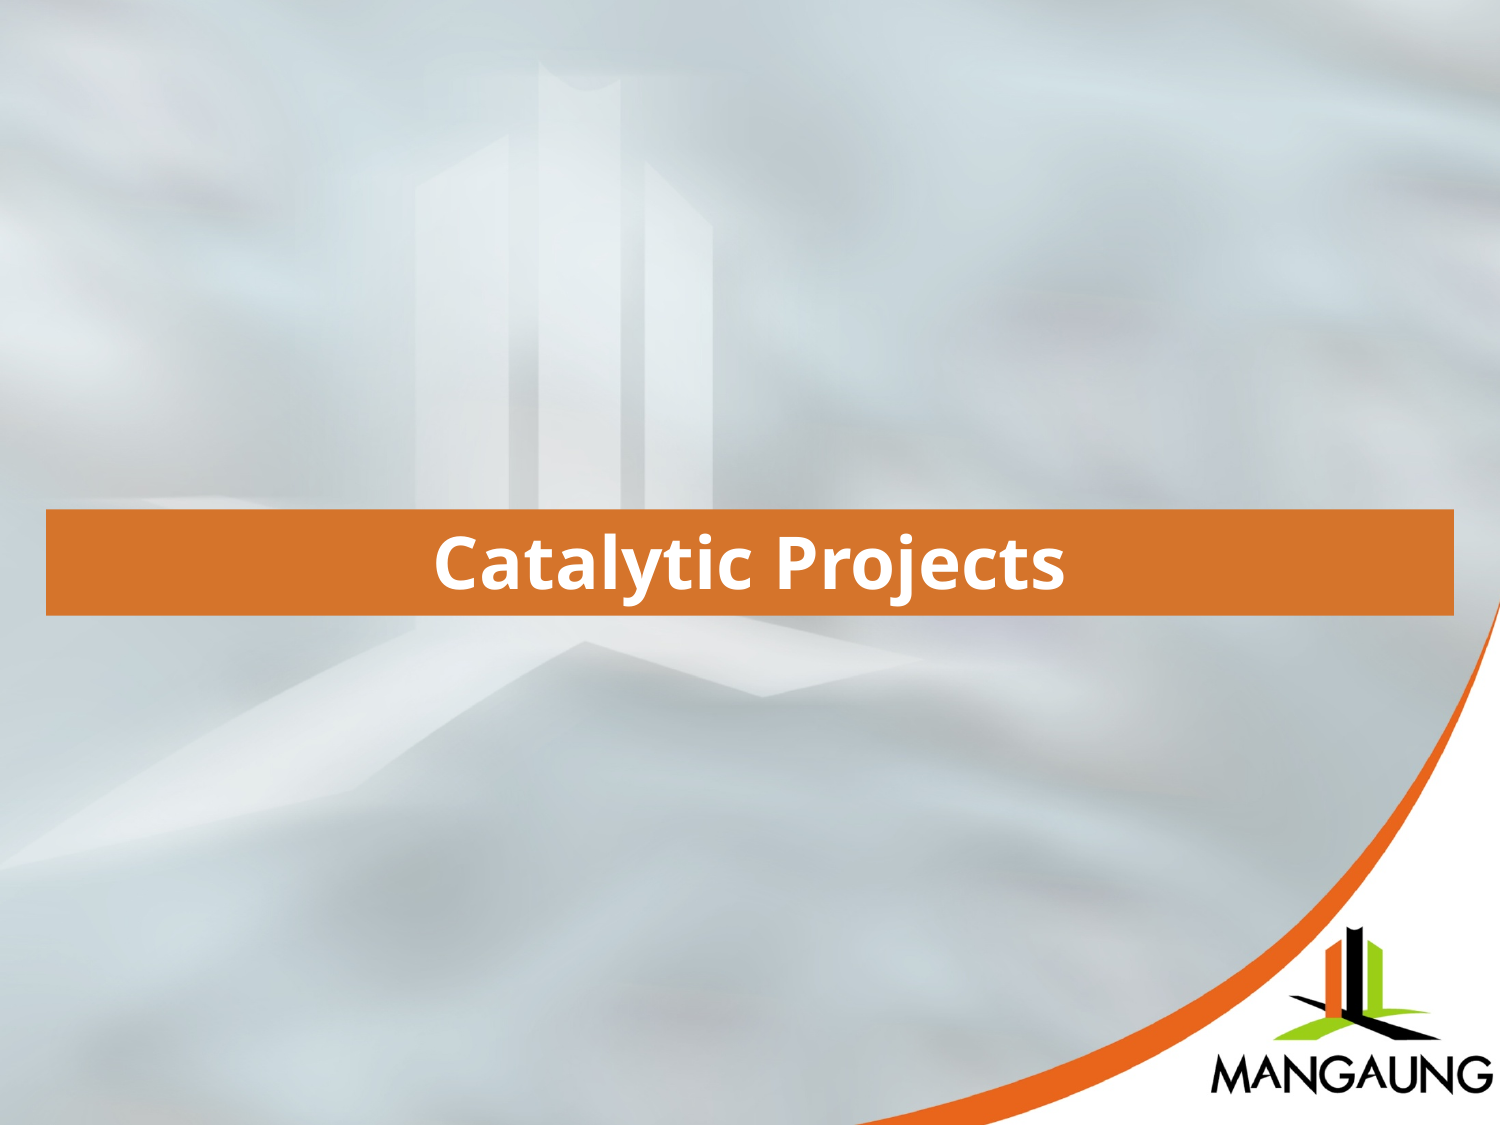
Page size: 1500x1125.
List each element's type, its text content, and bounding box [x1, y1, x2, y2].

picture [0, 0, 1500, 1125]
text_box Catalytic Projects [46, 509, 1454, 616]
